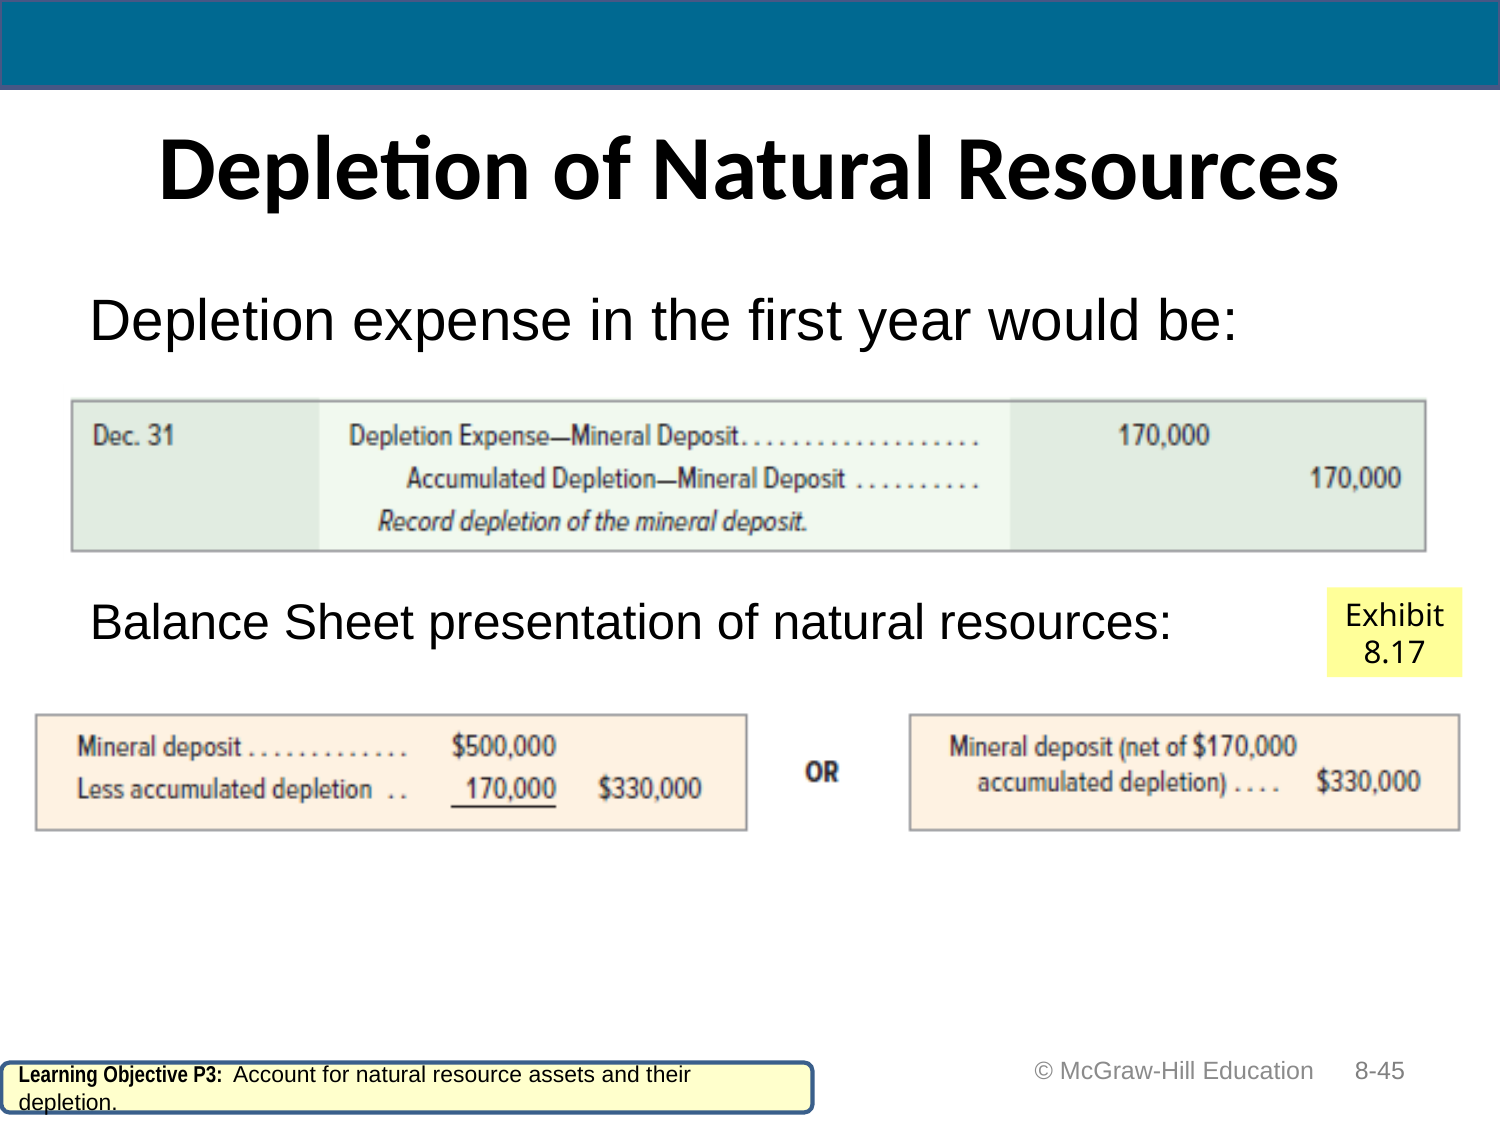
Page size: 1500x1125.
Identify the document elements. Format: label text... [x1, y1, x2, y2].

title Depletion of Natural Resources [74, 88, 1426, 251]
picture [24, 705, 1476, 840]
text_box [0, 0, 1500, 88]
text_box Learning Objective P3: Account for natural resource assets and their depletion. [1, 1062, 813, 1113]
picture [62, 384, 1432, 560]
text_box Balance Sheet presentation of natural resources: [74, 582, 1425, 658]
text_box Exhibit 8.17 [1326, 587, 1463, 678]
text_box Depletion expense in the first year would be: [74, 275, 1425, 360]
text_box © McGraw-Hill Education [1012, 1047, 1069, 1085]
text_box 8-45 [1069, 1047, 1420, 1108]
